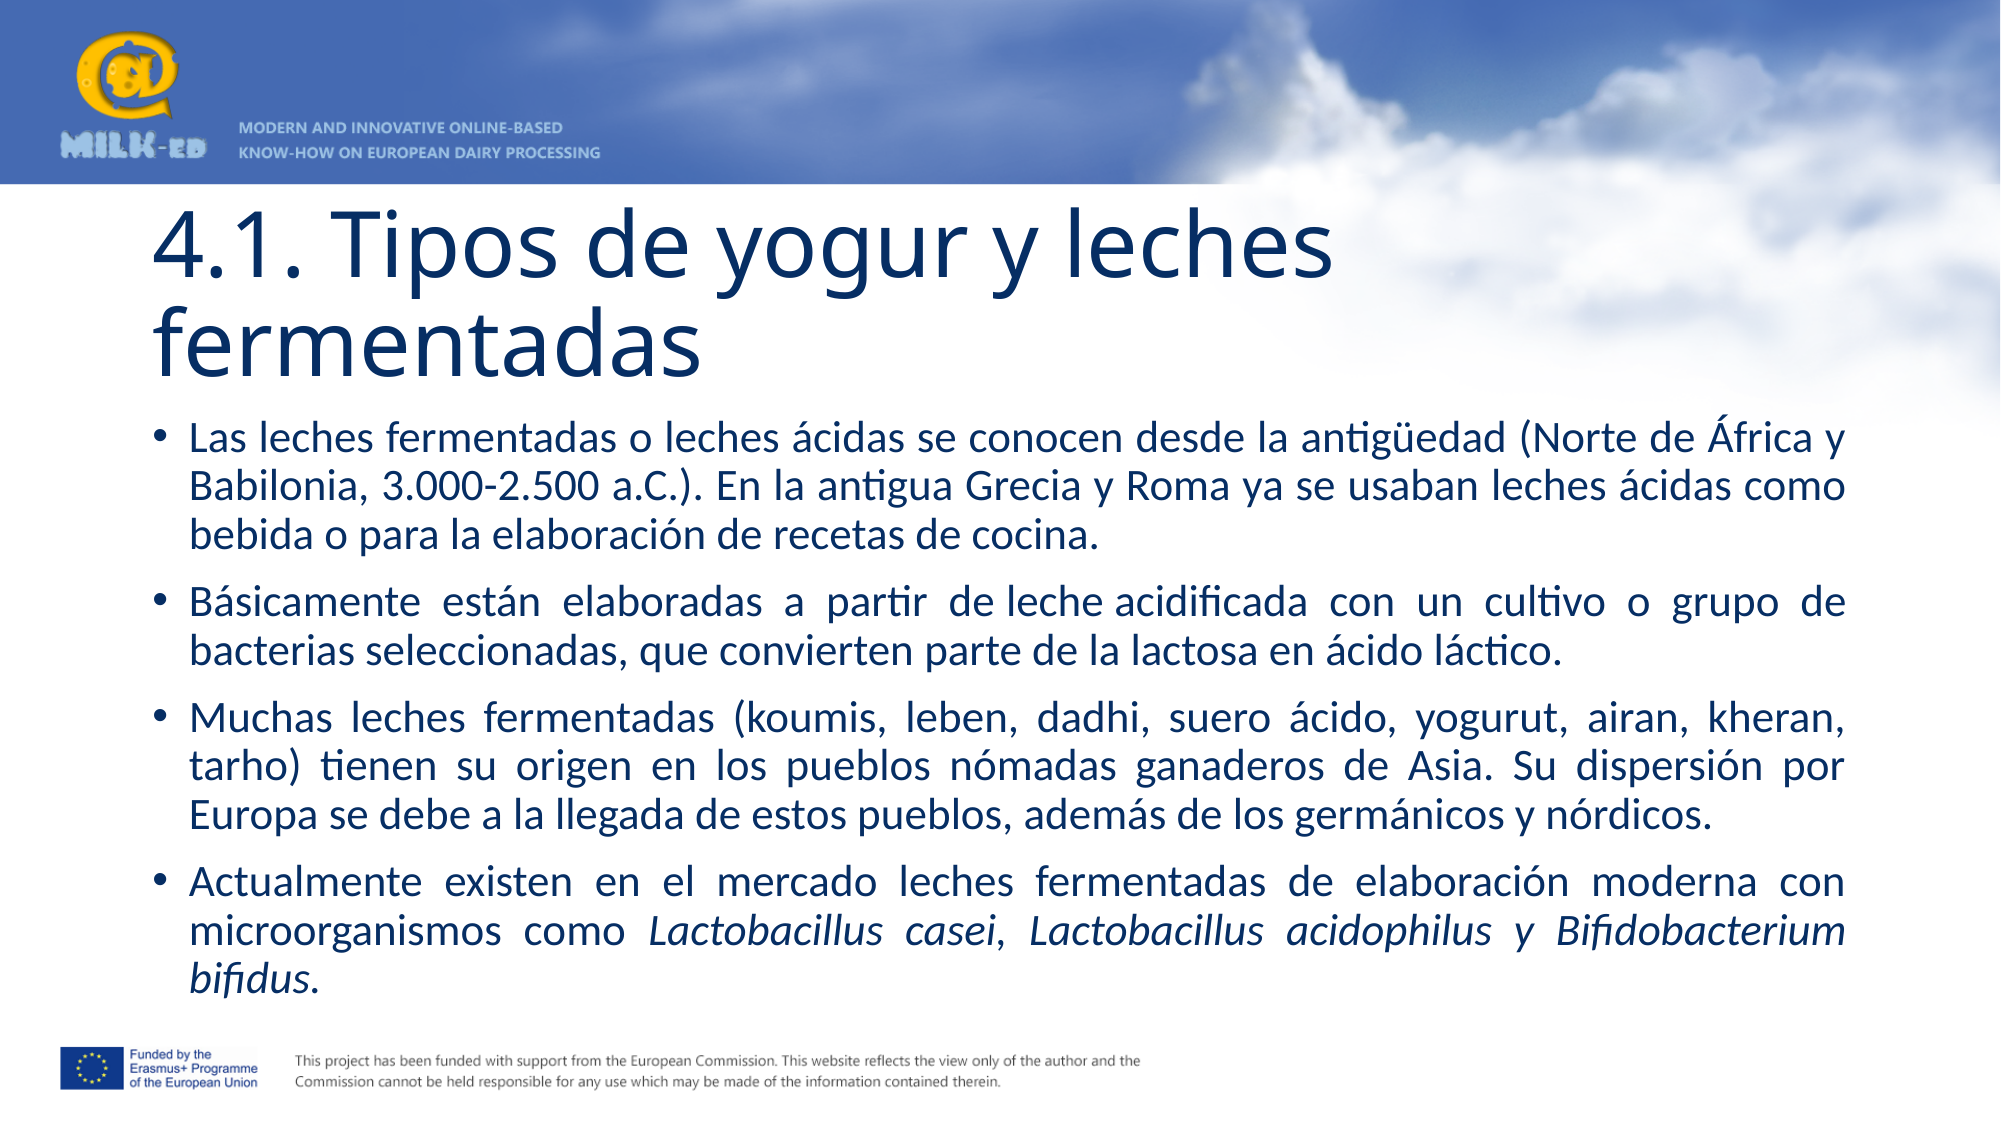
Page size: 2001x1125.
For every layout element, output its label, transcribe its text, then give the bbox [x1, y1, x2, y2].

list Las leches fermentadas o leches ácidas se conocen desde la antigüedad (Norte de África y Babilonia, 3.000-2.500 a.C.). En la antigua Grecia y Roma ya se usaban leches ácidas como bebida o para la elaboración de recetas de cocina. Básicamente están elaboradas a partir de leche acidificada con un cultivo o grupo de bacterias seleccionadas, que convierten parte de la lactosa en ácido láctico. Muchas leches fermentadas (koumis, leben, dadhi, suero ácido, yogurut, airan, kheran, tarho) tienen su origen en los pueblos nómadas ganaderos de Asia. Su dispersión por Europa se debe a la llegada de estos pueblos, además de los germánicos y nórdicos. Actualmente existen en el mercado leches fermentadas de elaboración moderna con microorganismos como Lactobacillus casei, Lactobacillus acidophilus y Bifidobacterium bifidus. [137, 405, 1863, 1014]
title 4.1. Tipos de yogur y leches fermentadas [137, 188, 1735, 405]
picture [0, 0, 2001, 1125]
